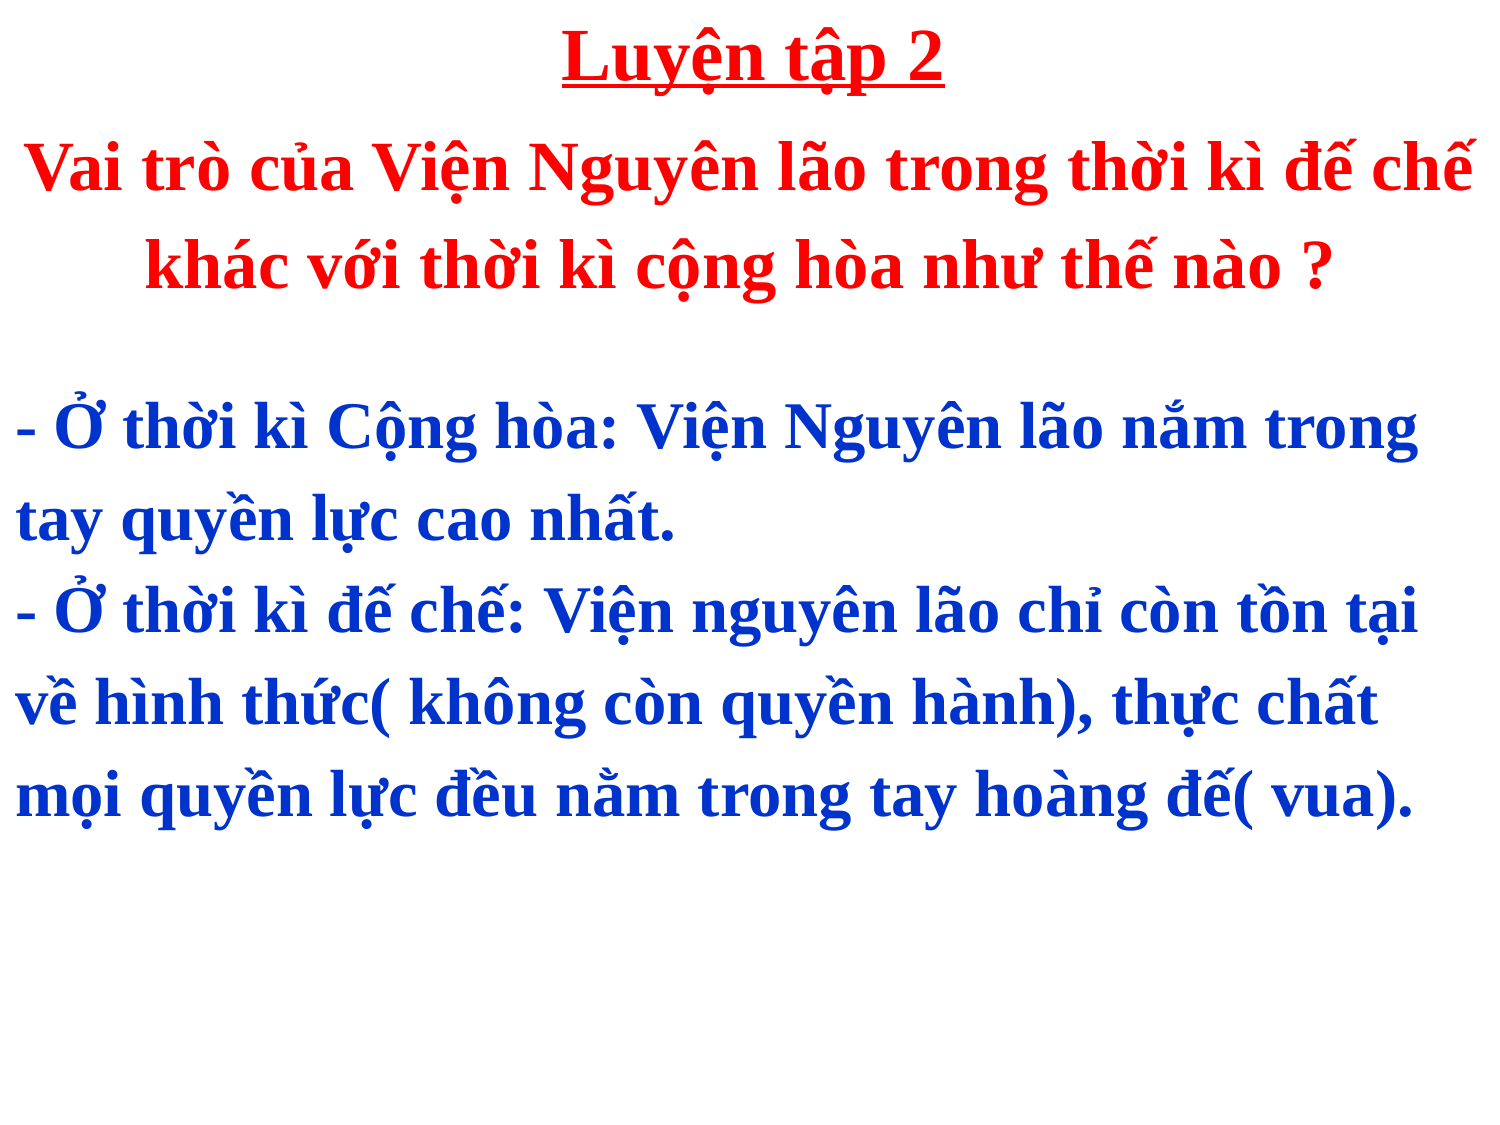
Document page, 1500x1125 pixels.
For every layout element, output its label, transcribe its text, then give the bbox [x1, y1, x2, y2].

list Vai trò của Viện Nguyên lão trong thời kì đế chế khác với thời kì cộng hòa như thế nào ? [0, 99, 1500, 313]
title Luyện tập 2 [3, 0, 1500, 99]
text_box - Ở thời kì Cộng hòa: Viện Nguyên lão nắm trong tay quyền lực cao nhất. - Ở thời kì đế chế: Viện nguyên lão chỉ còn tồn tại về hình thức( không còn quyền hành), thực chất mọi quyền lực đều nằm trong tay hoàng đế( vua). [0, 362, 1500, 950]
